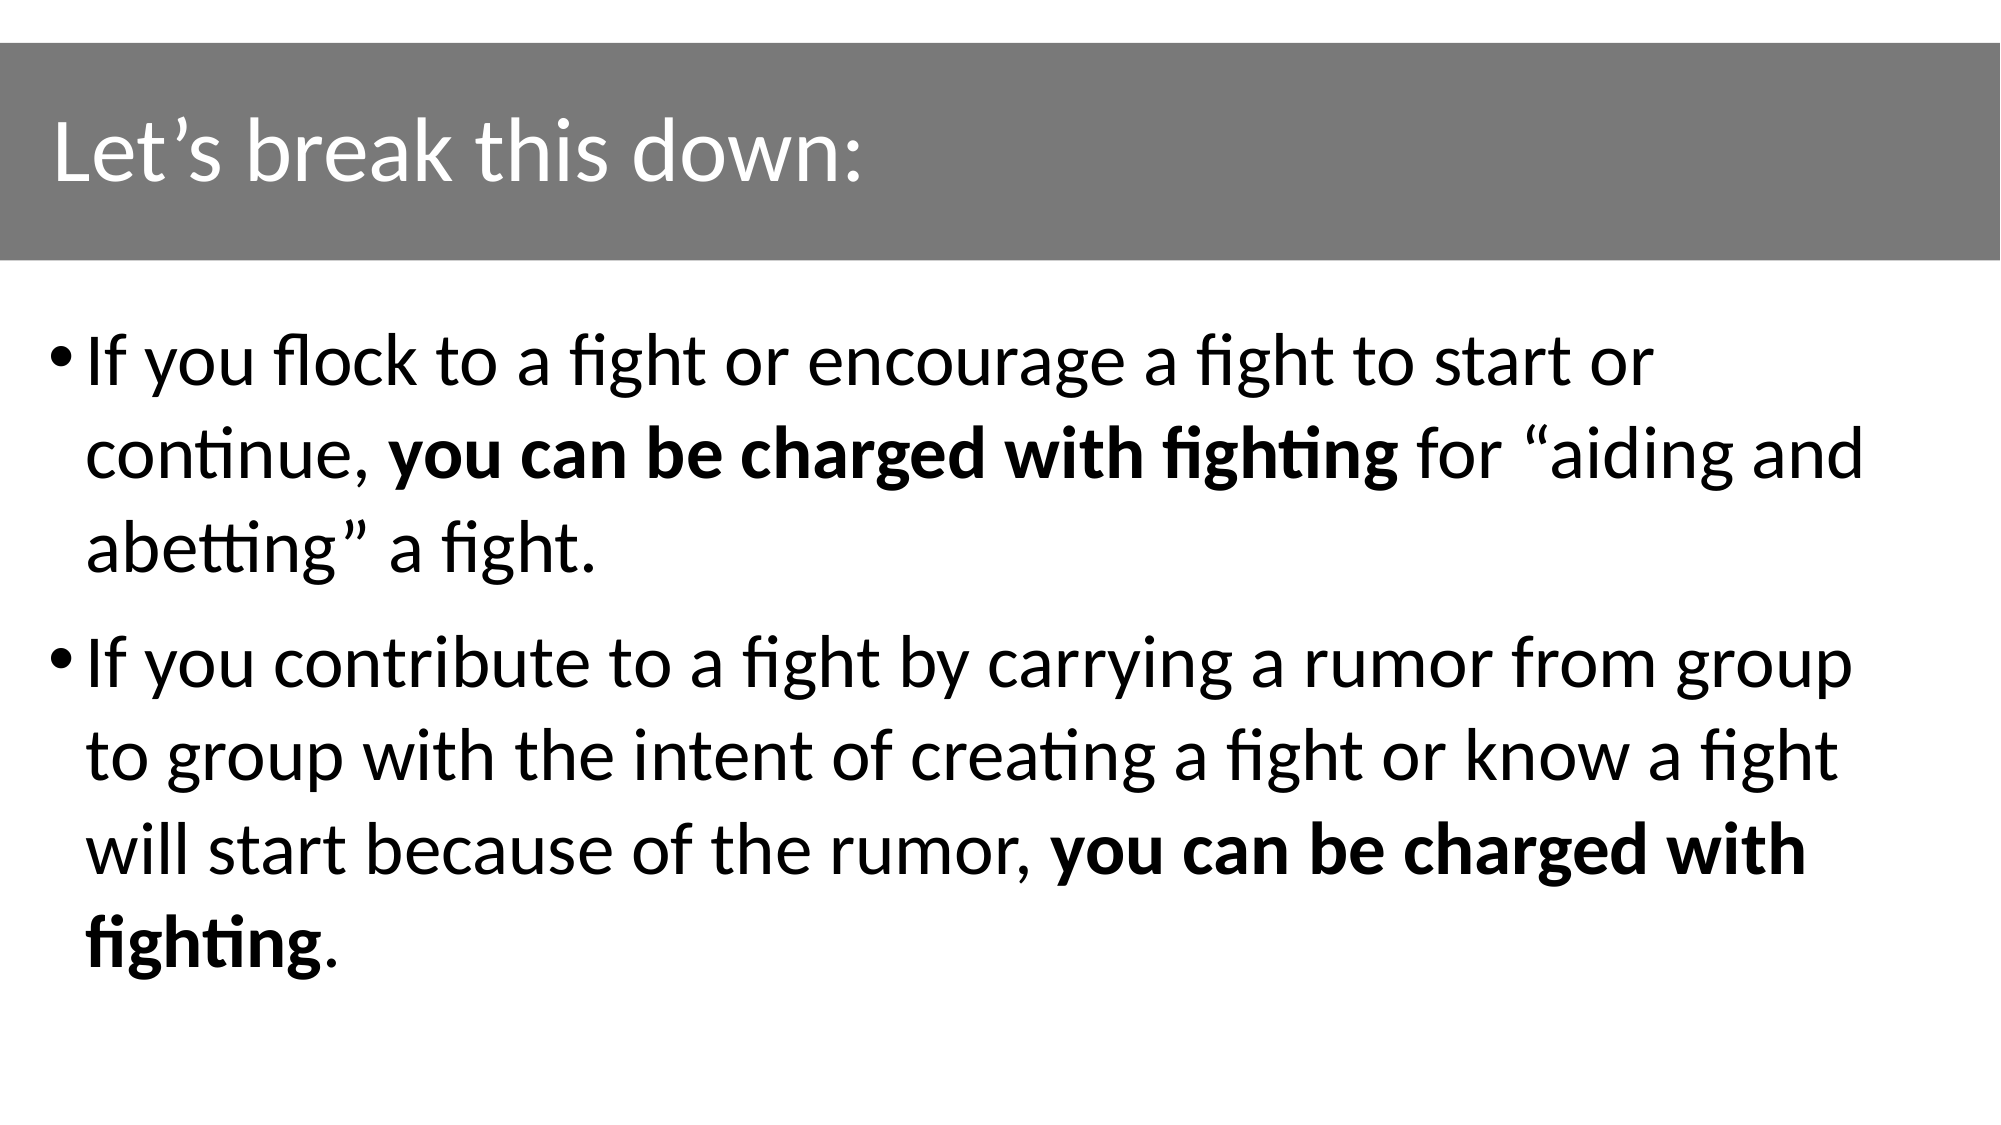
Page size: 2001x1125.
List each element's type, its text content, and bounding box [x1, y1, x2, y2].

title Let’s break this down: [0, 42, 2000, 261]
list If you flock to a fight or encourage a fight to start or continue, you can be charged with fighting for “aiding and abetting” a fight. If you contribute to a fight by carrying a rumor from group to group with the intent of creating a fight or know a fight will start because of the rumor, you can be charged with fighting. [33, 299, 1919, 1014]
